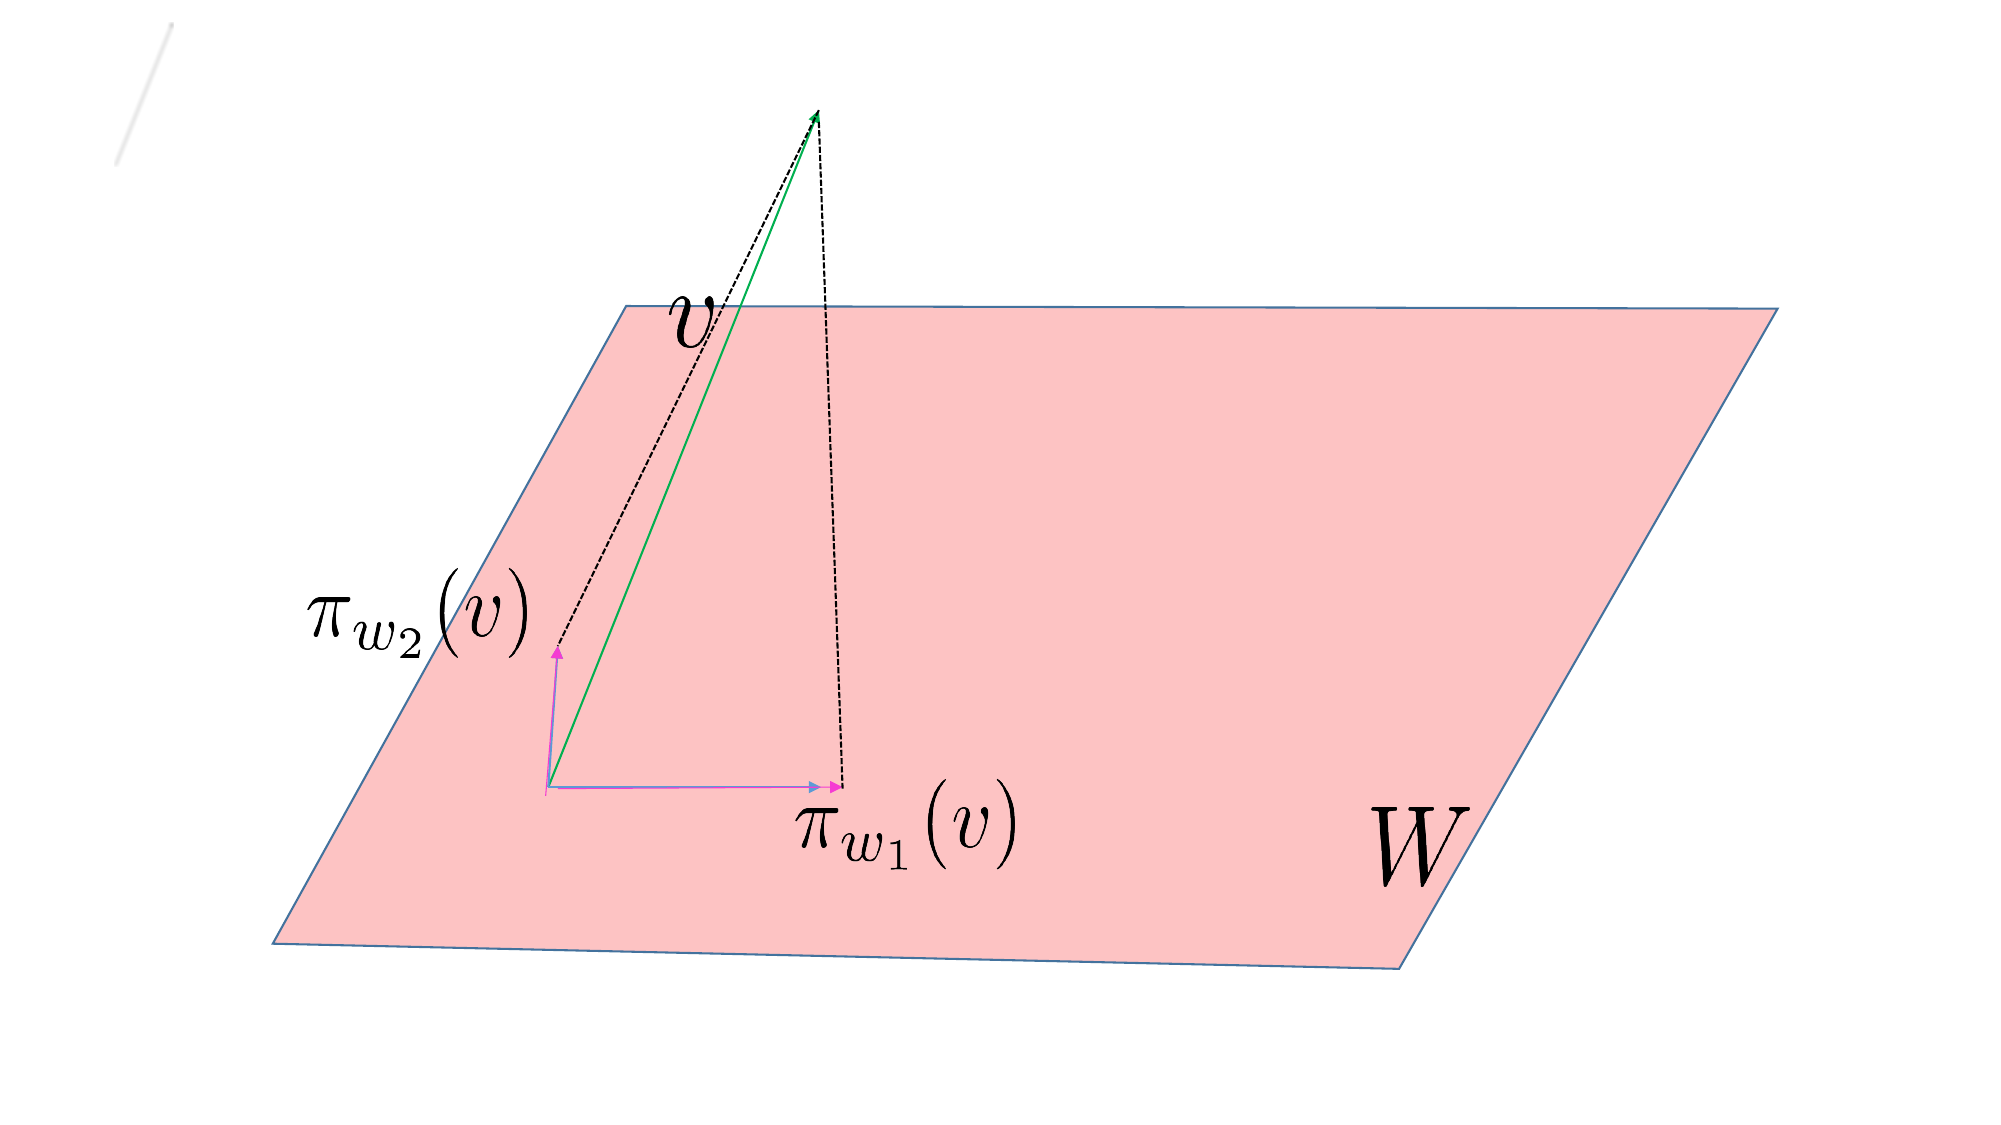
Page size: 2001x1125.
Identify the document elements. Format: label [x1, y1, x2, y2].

picture [795, 778, 1015, 870]
text_box [545, 645, 558, 796]
text_box [558, 646, 818, 787]
text_box [818, 121, 843, 778]
text_box [548, 110, 557, 645]
picture [1371, 807, 1470, 887]
picture [307, 567, 527, 658]
text_box [557, 110, 819, 646]
text_box [271, 305, 1780, 970]
